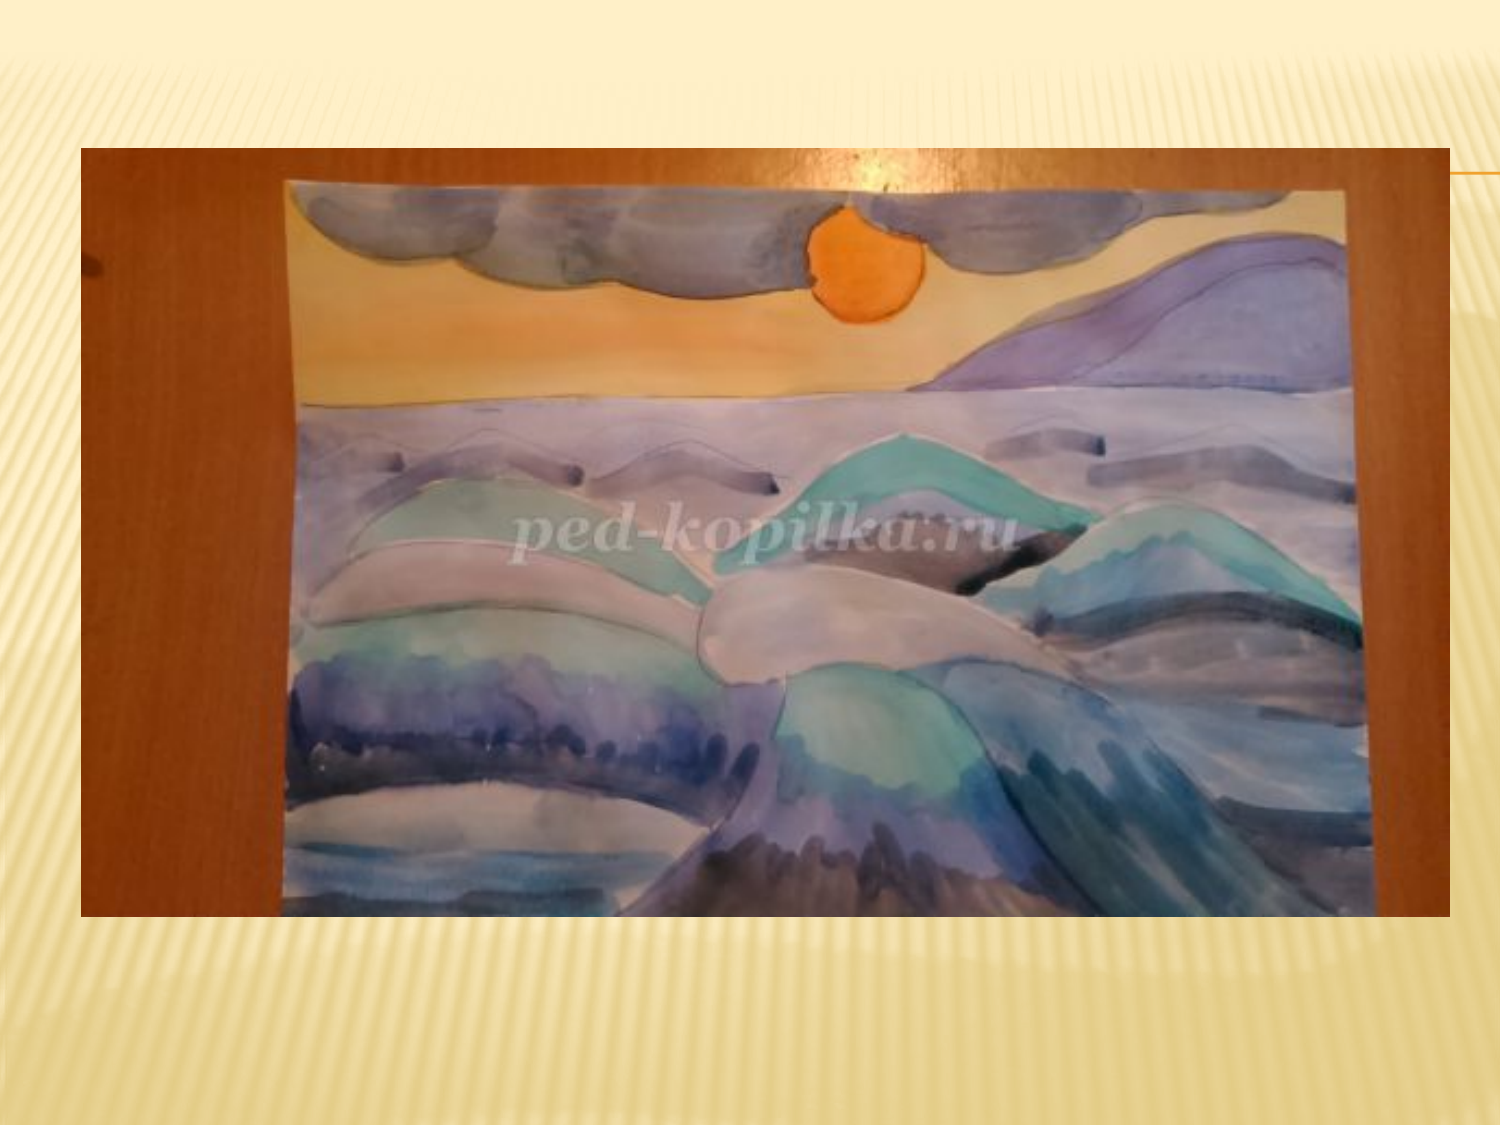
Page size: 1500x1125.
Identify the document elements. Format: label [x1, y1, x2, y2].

list [81, 148, 1451, 918]
